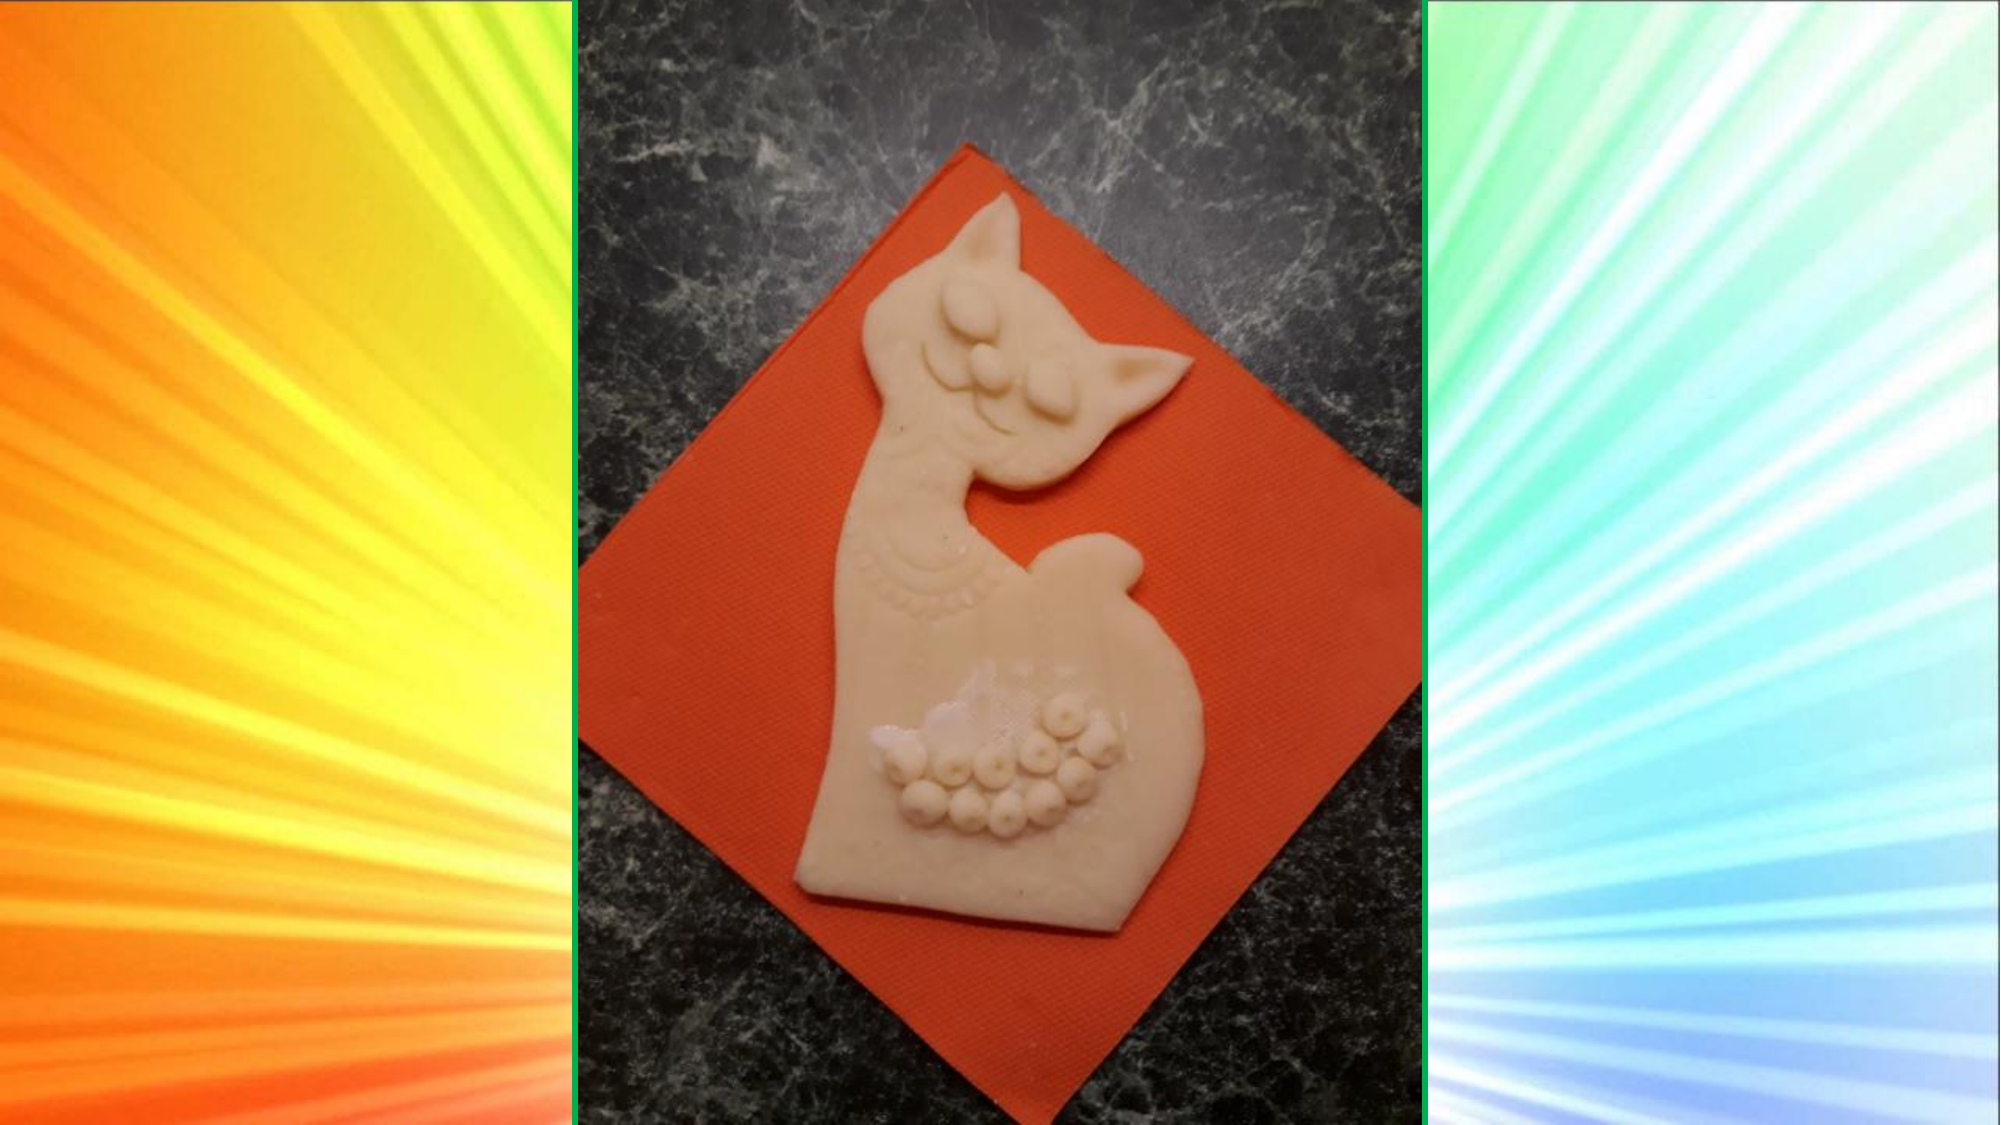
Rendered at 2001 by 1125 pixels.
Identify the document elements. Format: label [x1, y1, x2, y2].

picture [578, 0, 1422, 1125]
list [0, 0, 578, 1125]
list [1422, 0, 2000, 1125]
